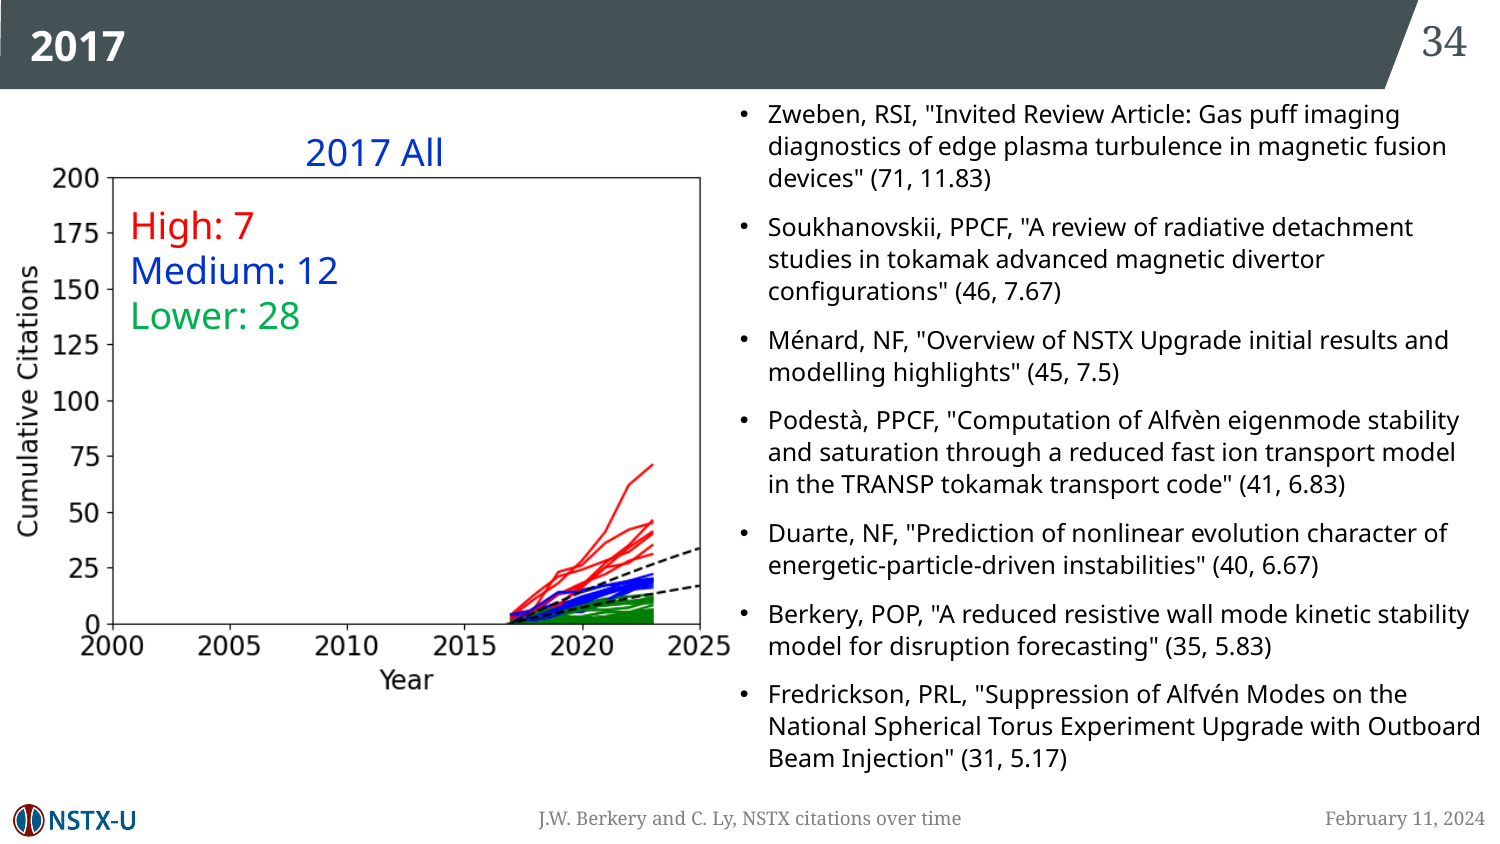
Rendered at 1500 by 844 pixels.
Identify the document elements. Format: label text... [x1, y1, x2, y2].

slide_number 34 [1388, 0, 1500, 88]
text_box 2017 All [290, 121, 460, 148]
title 2017 [0, 0, 1382, 90]
text_box Zweben, RSI, "Invited Review Article: Gas puff imaging diagnostics of edge plasma turbulence in magnetic fusion devices" (71, 11.83) Soukhanovskii, PPCF, "A review of radiative detachment studies in tokamak advanced magnetic divertor configurations" (46, 7.67) Ménard, NF, "Overview of NSTX Upgrade initial results and modelling highlights" (45, 7.5) Podestà, PPCF, "Computation of Alfvèn eigenmode stability and saturation through a reduced fast ion transport model in the TRANSP tokamak transport code" (41, 6.83) Duarte, NF, "Prediction of nonlinear evolution character of energetic-particle-driven instabilities" (40, 6.67) Berkery, POP, "A reduced resistive wall mode kinetic stability model for disruption forecasting" (35, 5.83) Fredrickson, PRL, "Suppression of Alfvén Modes on the National Spherical Torus Experiment Upgrade with Outboard Beam Injection" (31, 5.17) [725, 89, 1500, 829]
picture [0, 149, 751, 713]
picture [13, 804, 137, 837]
